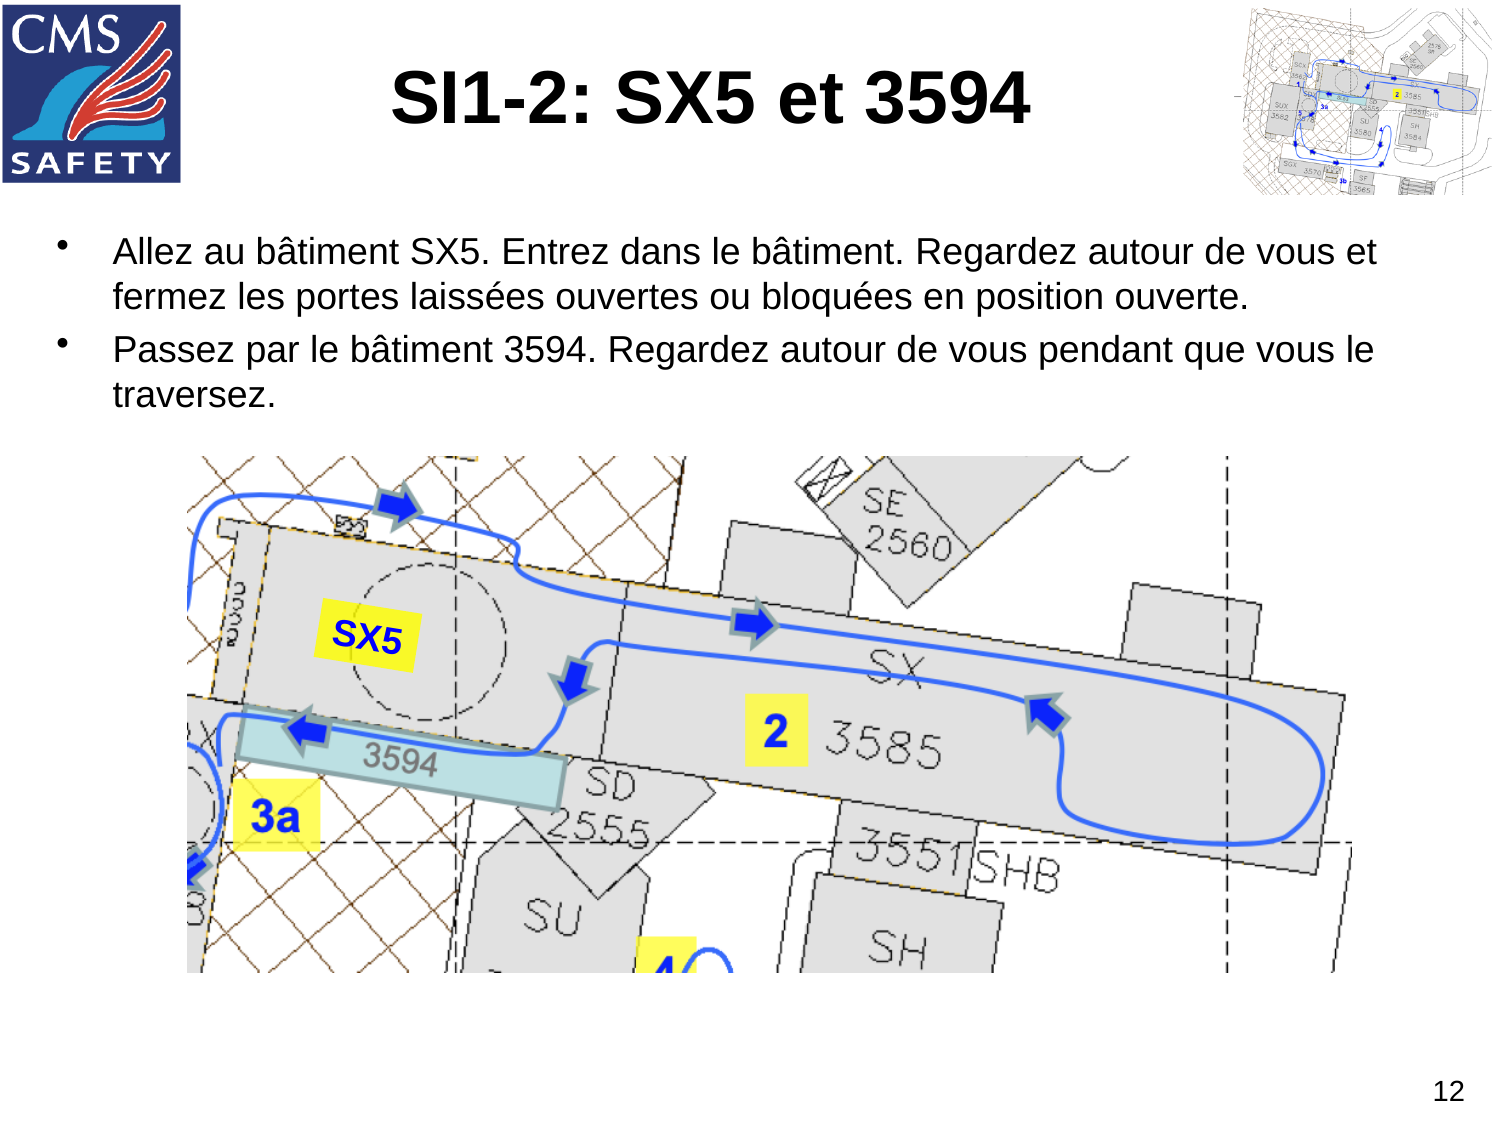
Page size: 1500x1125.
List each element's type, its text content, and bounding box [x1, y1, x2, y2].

picture [1234, 8, 1492, 195]
slide_number 12 [1417, 1065, 1500, 1125]
picture [187, 455, 1353, 974]
picture [0, 2, 183, 185]
title SI1-2: SX5 et 3594 [187, 0, 1235, 188]
list Allez au bâtiment SX5. Entrez dans le bâtiment. Regardez autour de vous et fermez les portes laissées ouvertes ou bloquées en position ouverte. Passez par le bâtiment 3594. Regardez autour de vous pendant que vous le traversez. [41, 219, 1471, 425]
